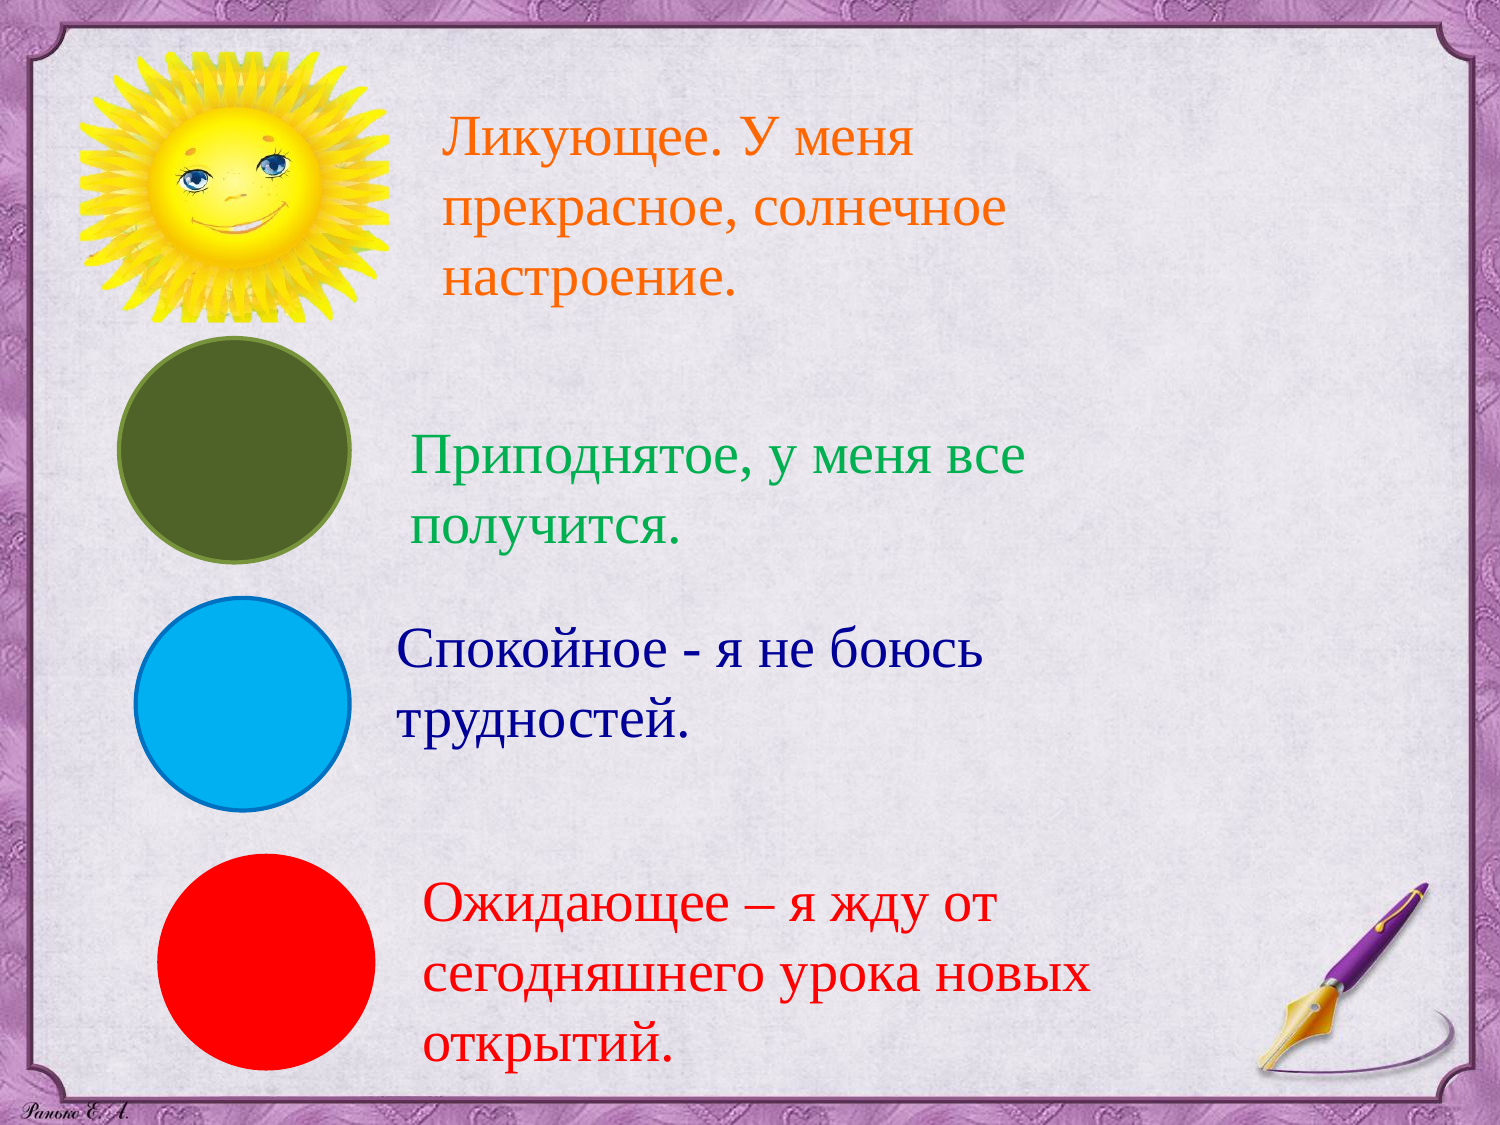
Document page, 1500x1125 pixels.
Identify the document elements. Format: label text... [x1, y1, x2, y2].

text_box [116, 366, 352, 565]
text_box Приподнятое, у меня все получится. [395, 407, 1258, 563]
picture [0, 0, 1500, 1125]
text_box Ликующее. У меня прекрасное, солнечное настроение. [433, 90, 1111, 315]
text_box [157, 853, 376, 1071]
text_box Спокойное - я не боюсь трудностей. [382, 601, 1272, 757]
text_box Ожидающее – я жду от сегодняшнего урока новых открытий. [407, 855, 1297, 1081]
text_box [133, 595, 352, 813]
